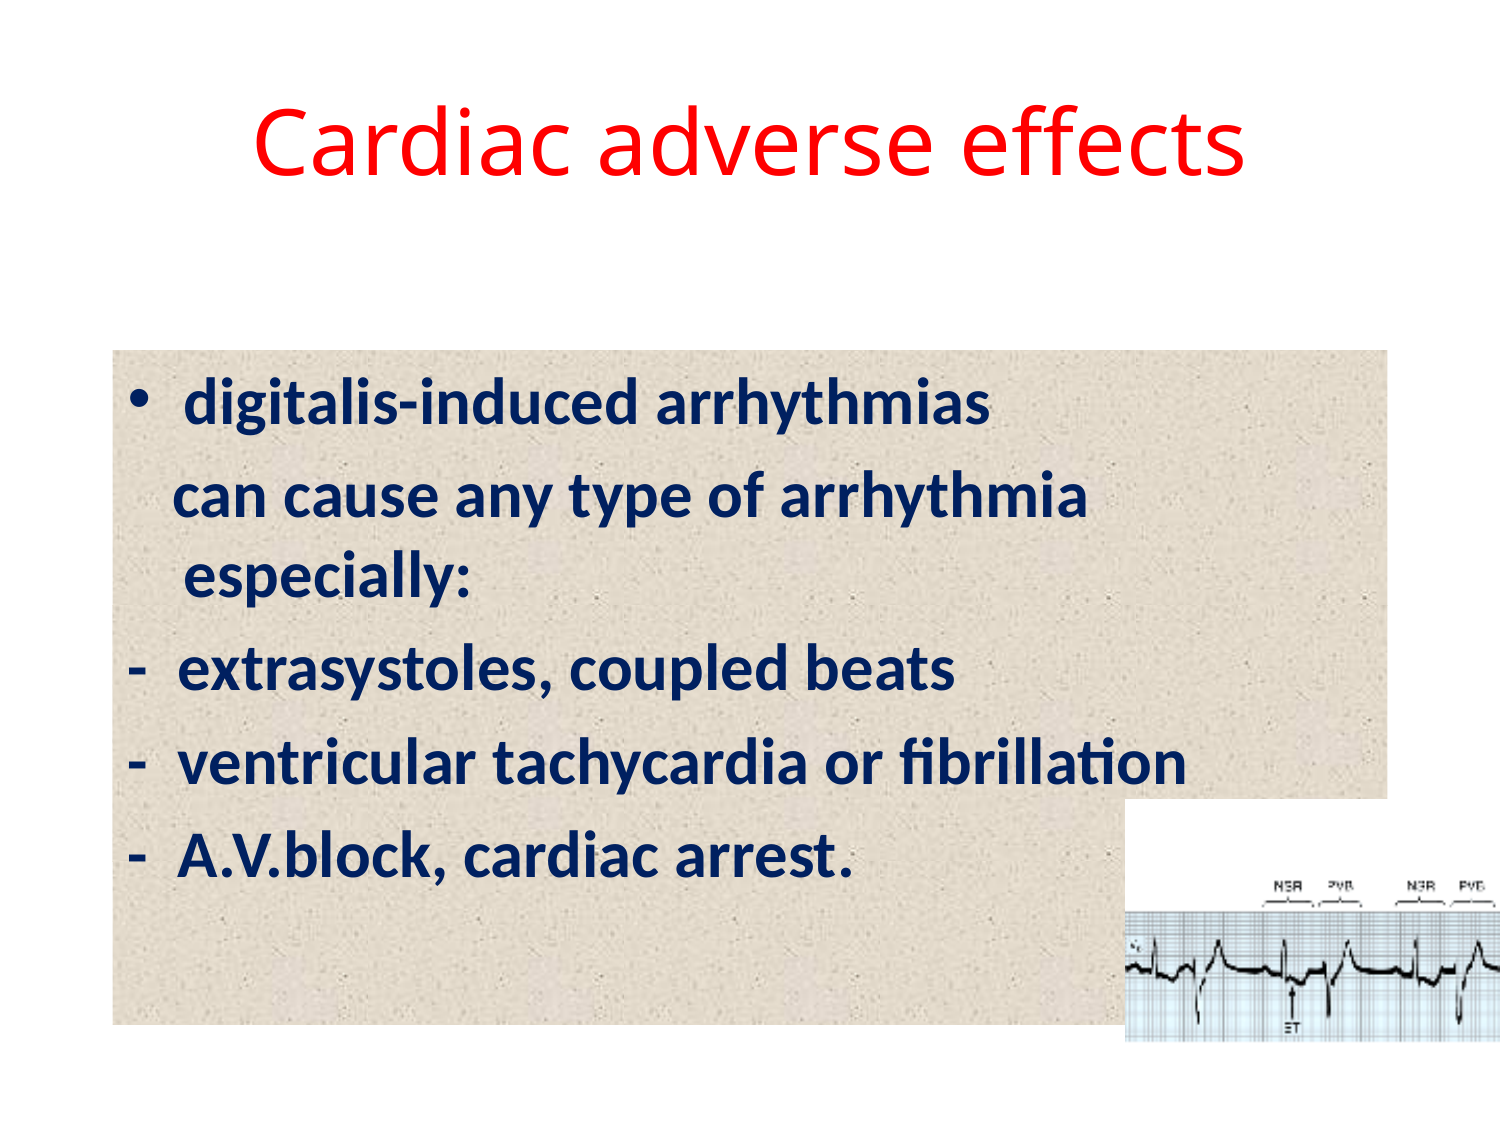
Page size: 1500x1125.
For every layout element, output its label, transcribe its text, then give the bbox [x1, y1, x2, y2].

picture [1124, 799, 1500, 1125]
list digitalis-induced arrhythmias can cause any type of arrhythmia especially: - extrasystoles, coupled beats - ventricular tachycardia or fibrillation - A.V.block, cardiac arrest. [112, 350, 1388, 1025]
title Cardiac adverse effects [75, 45, 1425, 233]
